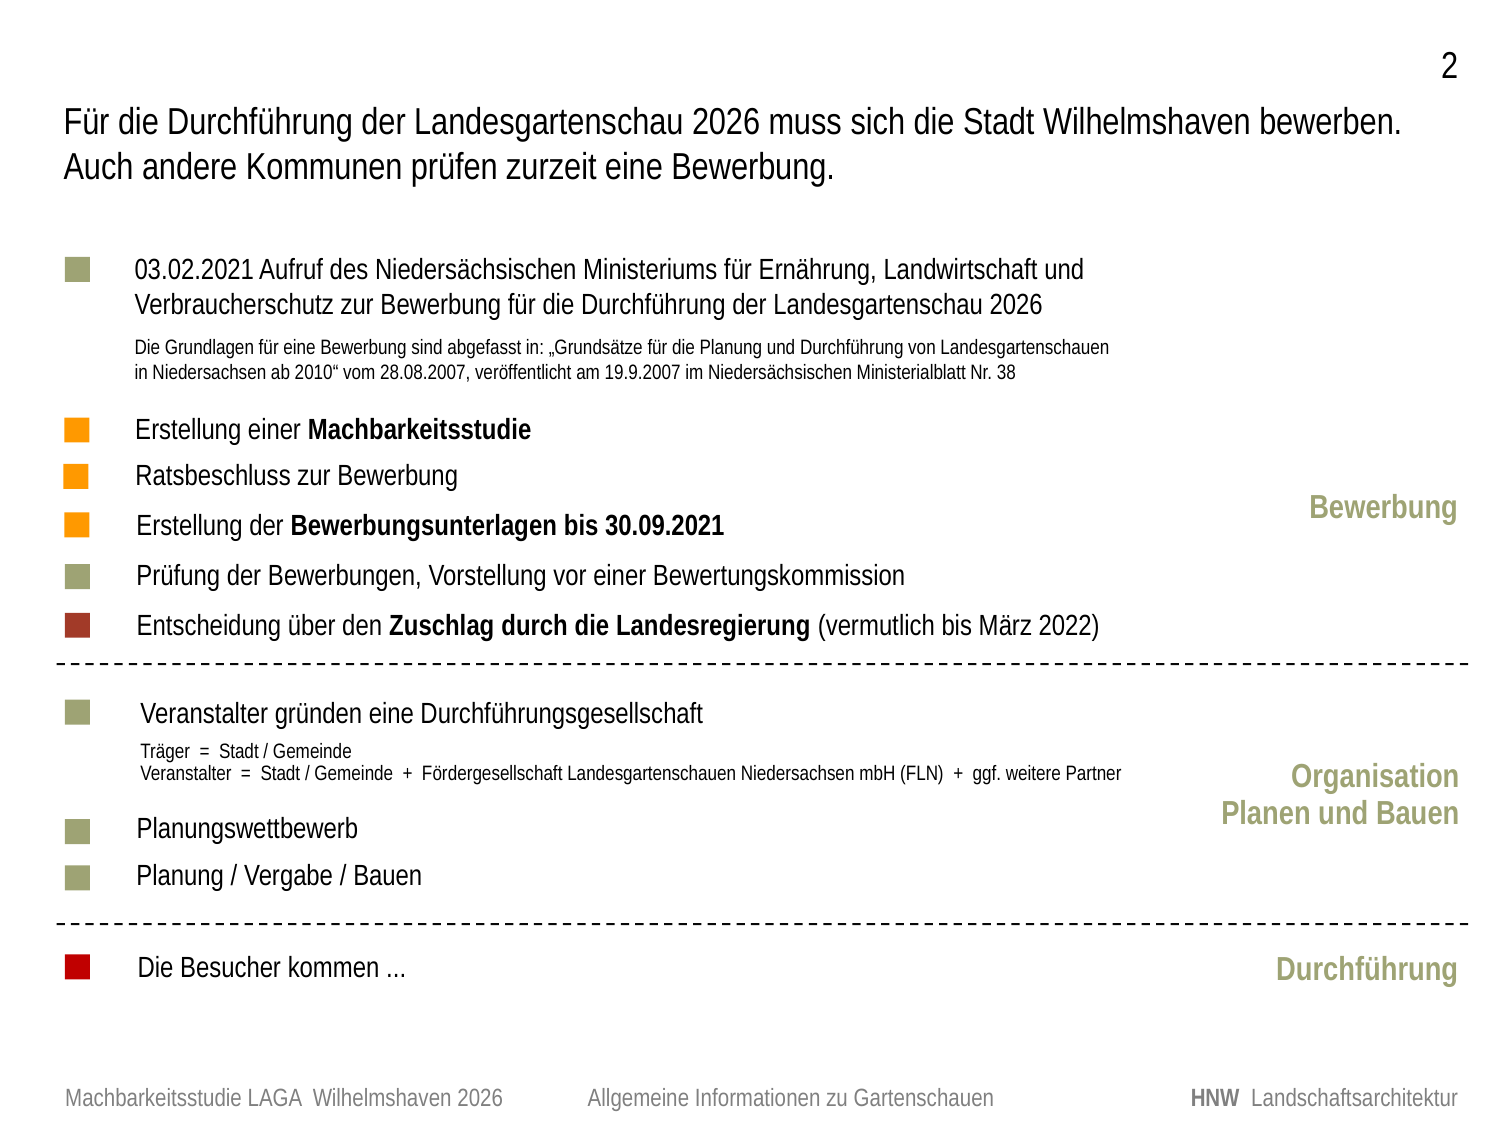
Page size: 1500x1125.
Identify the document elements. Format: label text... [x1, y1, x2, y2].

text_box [56, 243, 1475, 996]
text_box Für die Durchführung der Landesgartenschau 2026 muss sich die Stadt Wilhelmshaven bewerben. Auch andere Kommunen prüfen zurzeit eine Bewerbung. [48, 89, 1459, 195]
slide_number 2 [1347, 34, 1473, 101]
